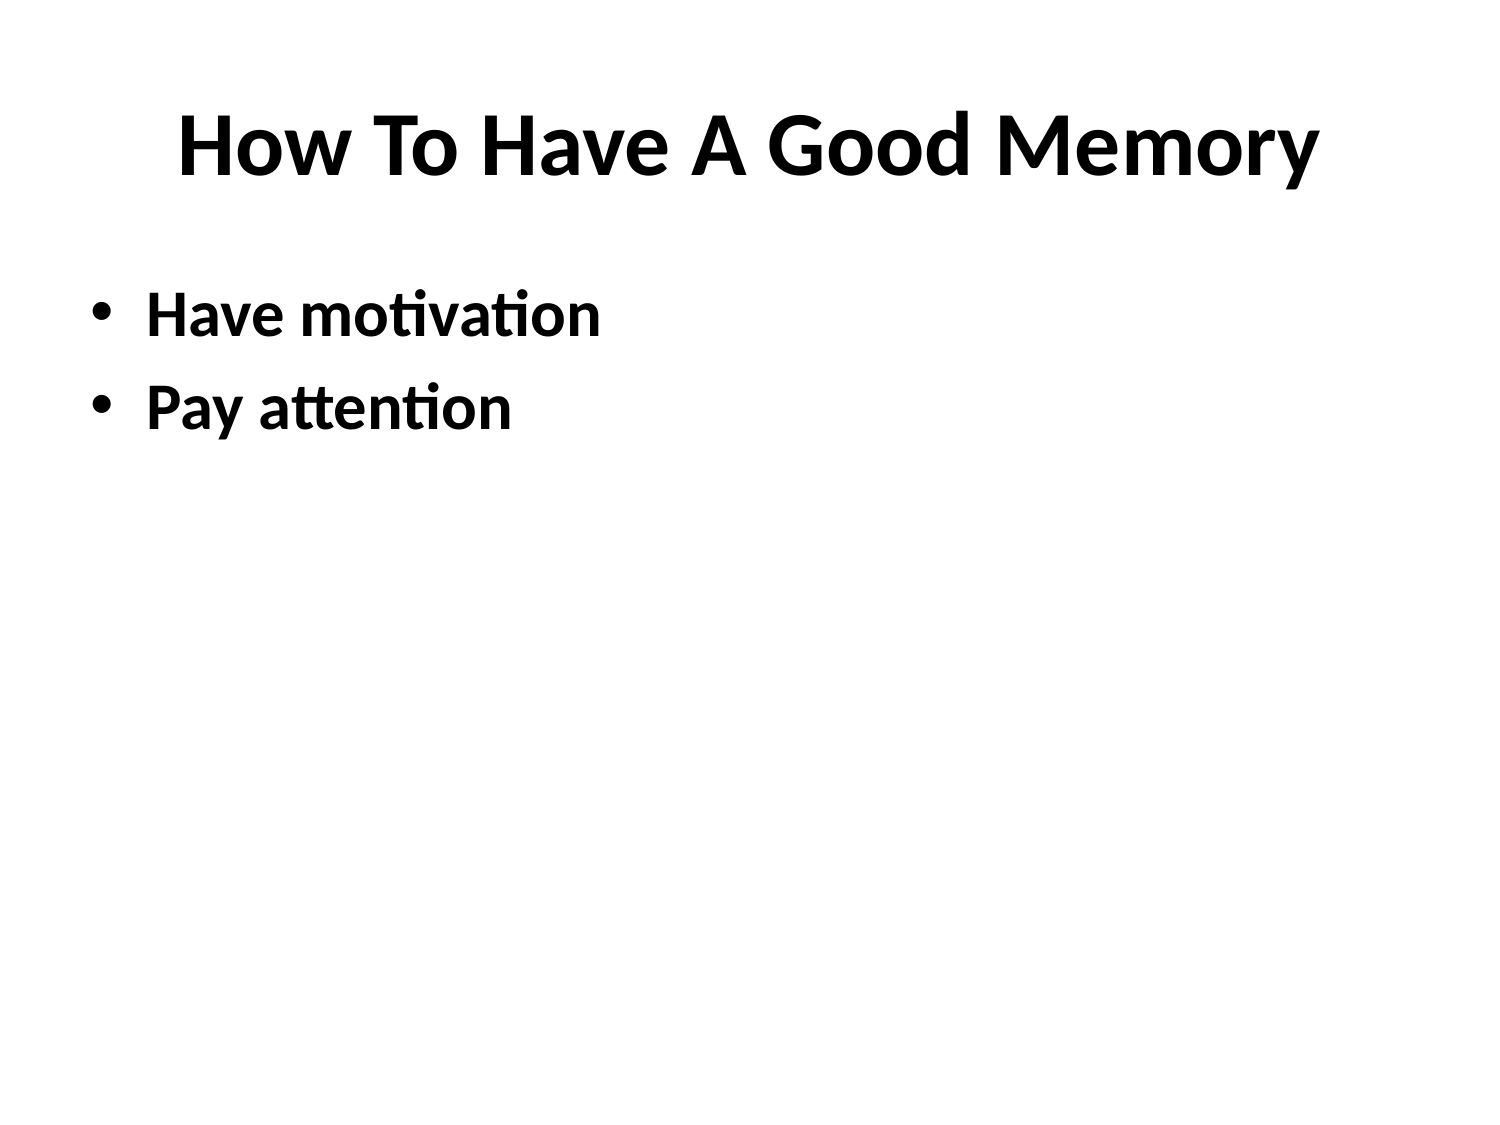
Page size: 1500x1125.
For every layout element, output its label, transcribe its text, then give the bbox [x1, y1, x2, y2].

title How To Have A Good Memory [75, 45, 1425, 233]
list Have motivation Pay attention [75, 262, 1425, 1005]
